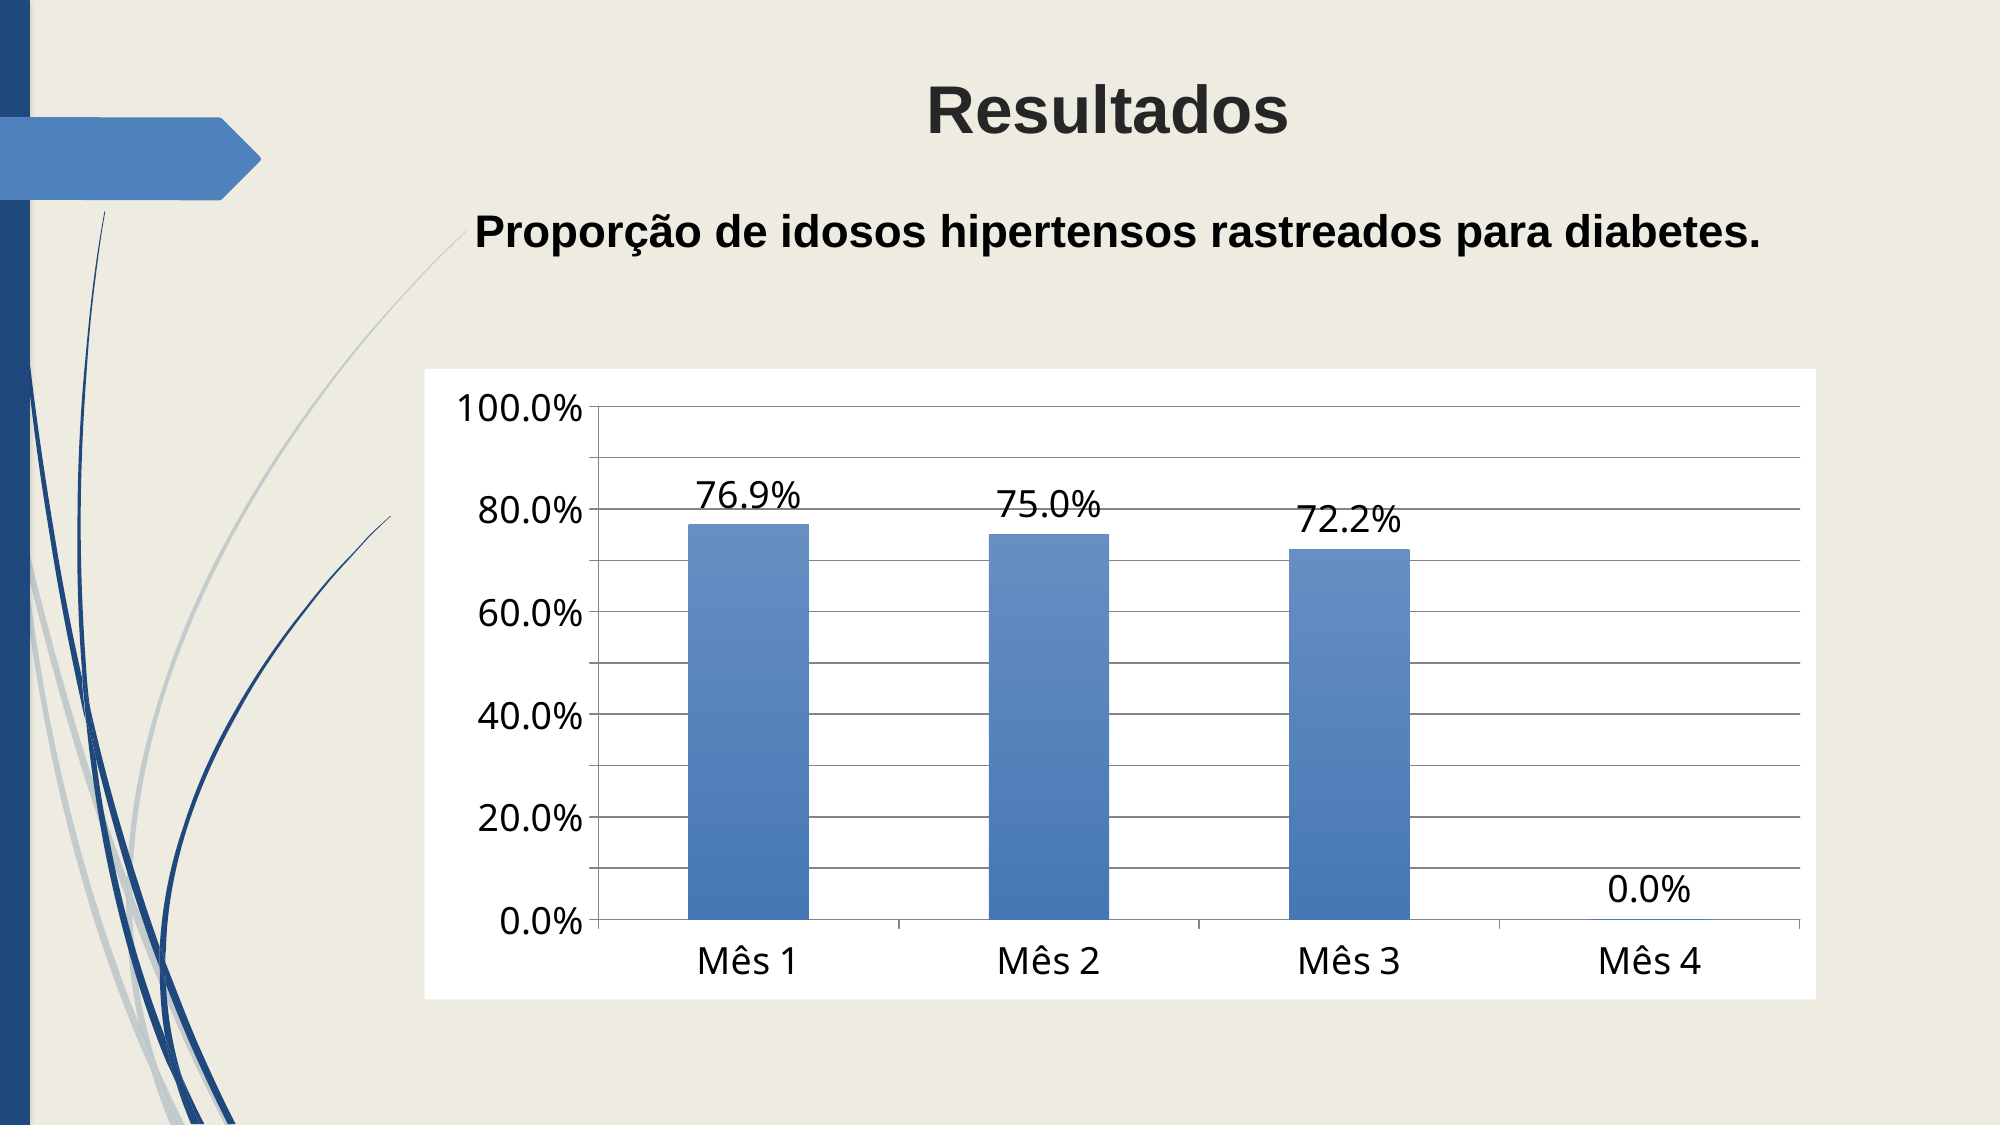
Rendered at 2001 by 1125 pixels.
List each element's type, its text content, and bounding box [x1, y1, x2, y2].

title Resultados Proporção de idosos hipertensos rastreados para diabetes. [397, 58, 1839, 339]
chart [424, 368, 1817, 1000]
